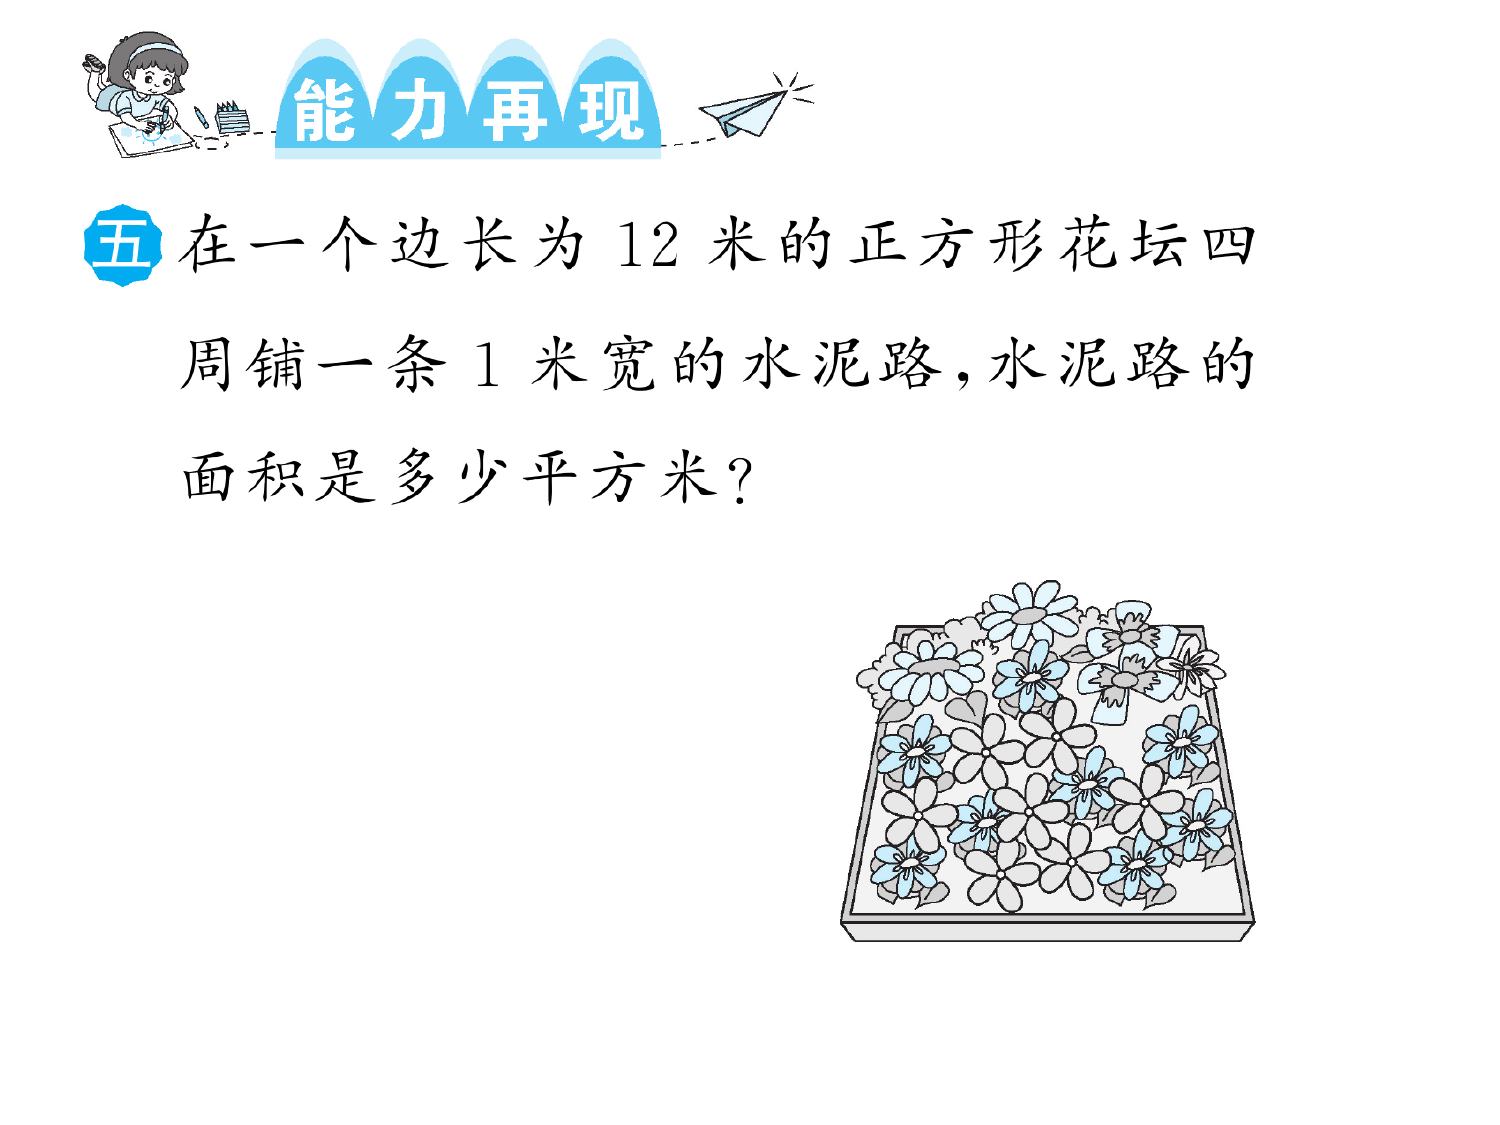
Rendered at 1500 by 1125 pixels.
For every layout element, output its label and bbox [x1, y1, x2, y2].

picture [171, 542, 1376, 1113]
picture [77, 15, 1283, 518]
